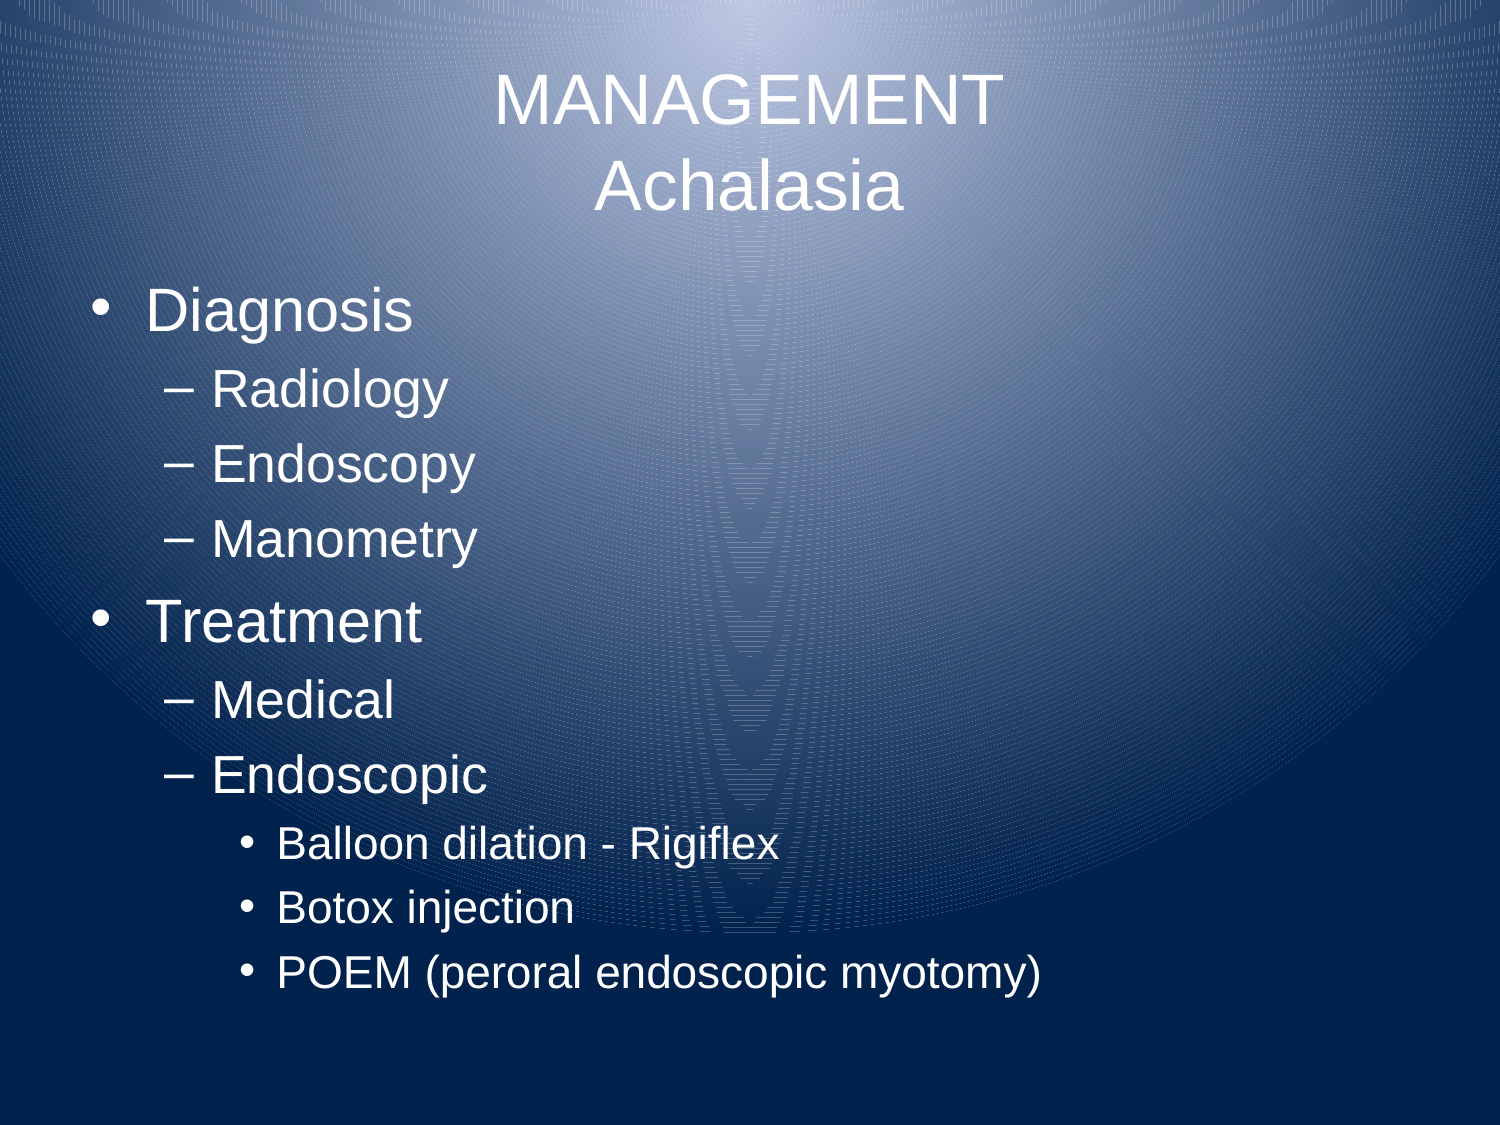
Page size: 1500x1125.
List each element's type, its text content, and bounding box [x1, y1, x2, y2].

title MANAGEMENT Achalasia [75, 45, 1425, 233]
list Diagnosis Radiology Endoscopy Manometry Treatment Medical Endoscopic Balloon dilation - Rigiflex Botox injection POEM (peroral endoscopic myotomy) [75, 262, 1425, 1005]
